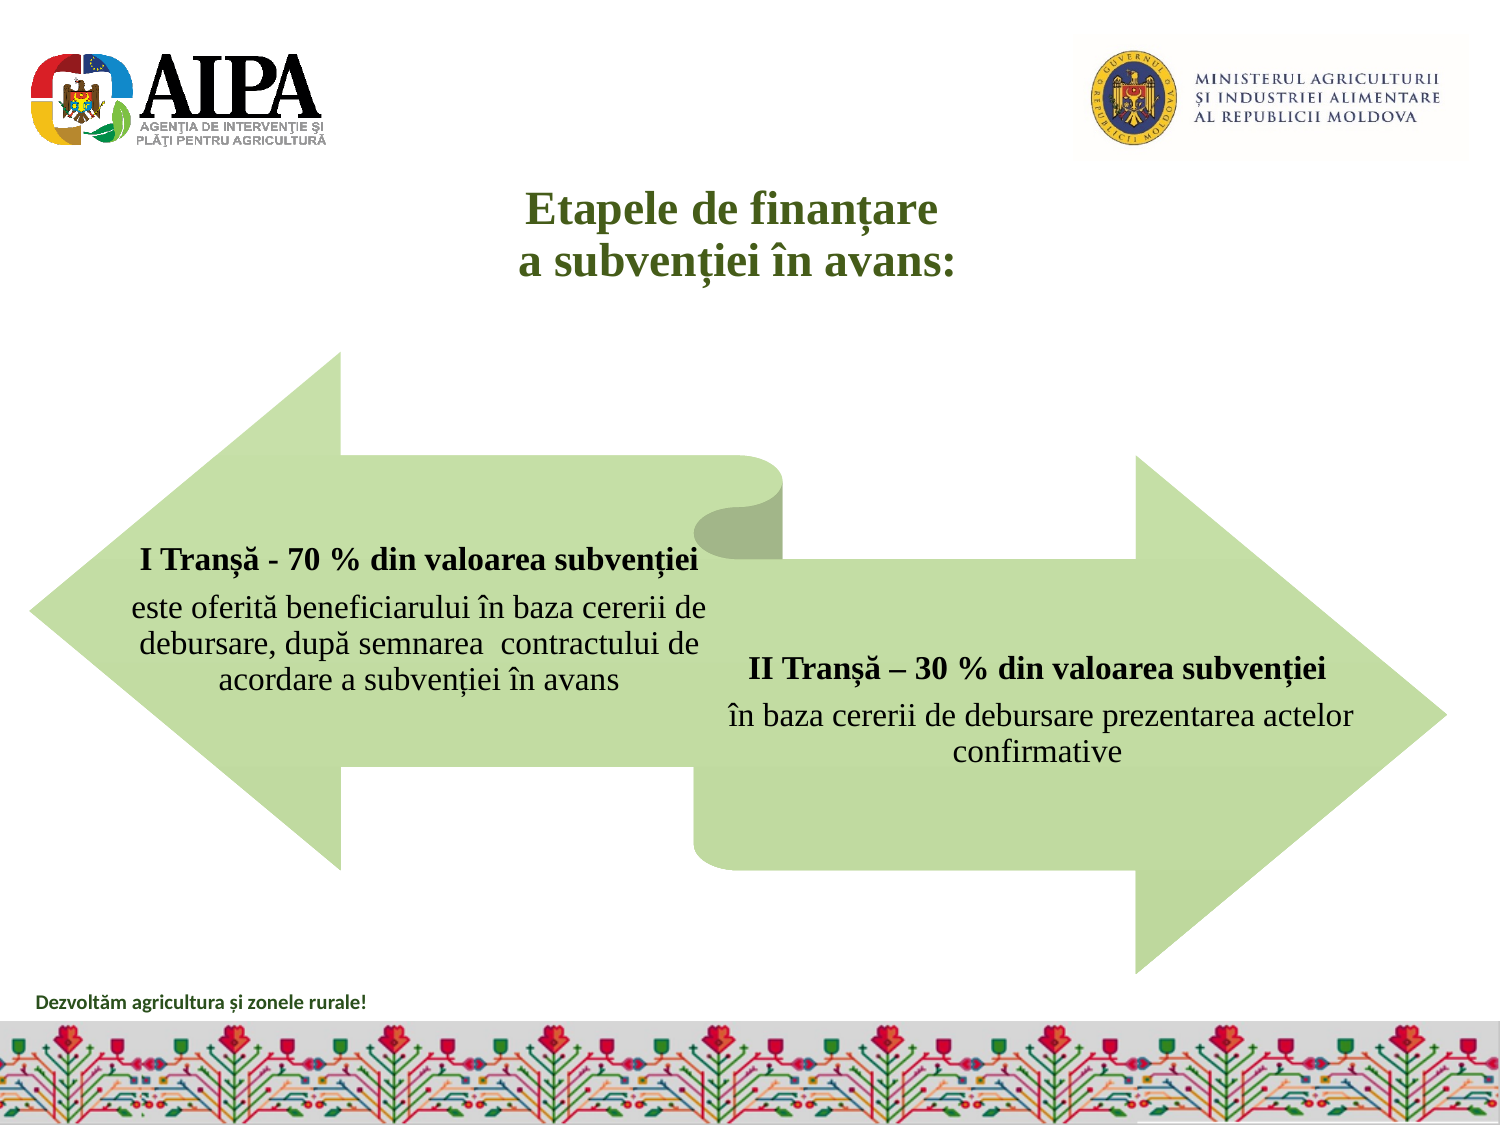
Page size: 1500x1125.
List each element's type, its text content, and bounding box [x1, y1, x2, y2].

text_box Dezvoltăm agricultura și zonele rurale! [20, 981, 470, 1021]
title Etapele de finanțare a subvenției în avans: [95, 176, 1381, 295]
picture [0, 1021, 1500, 1125]
picture [31, 54, 326, 147]
picture [1073, 33, 1469, 161]
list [29, 373, 1447, 953]
